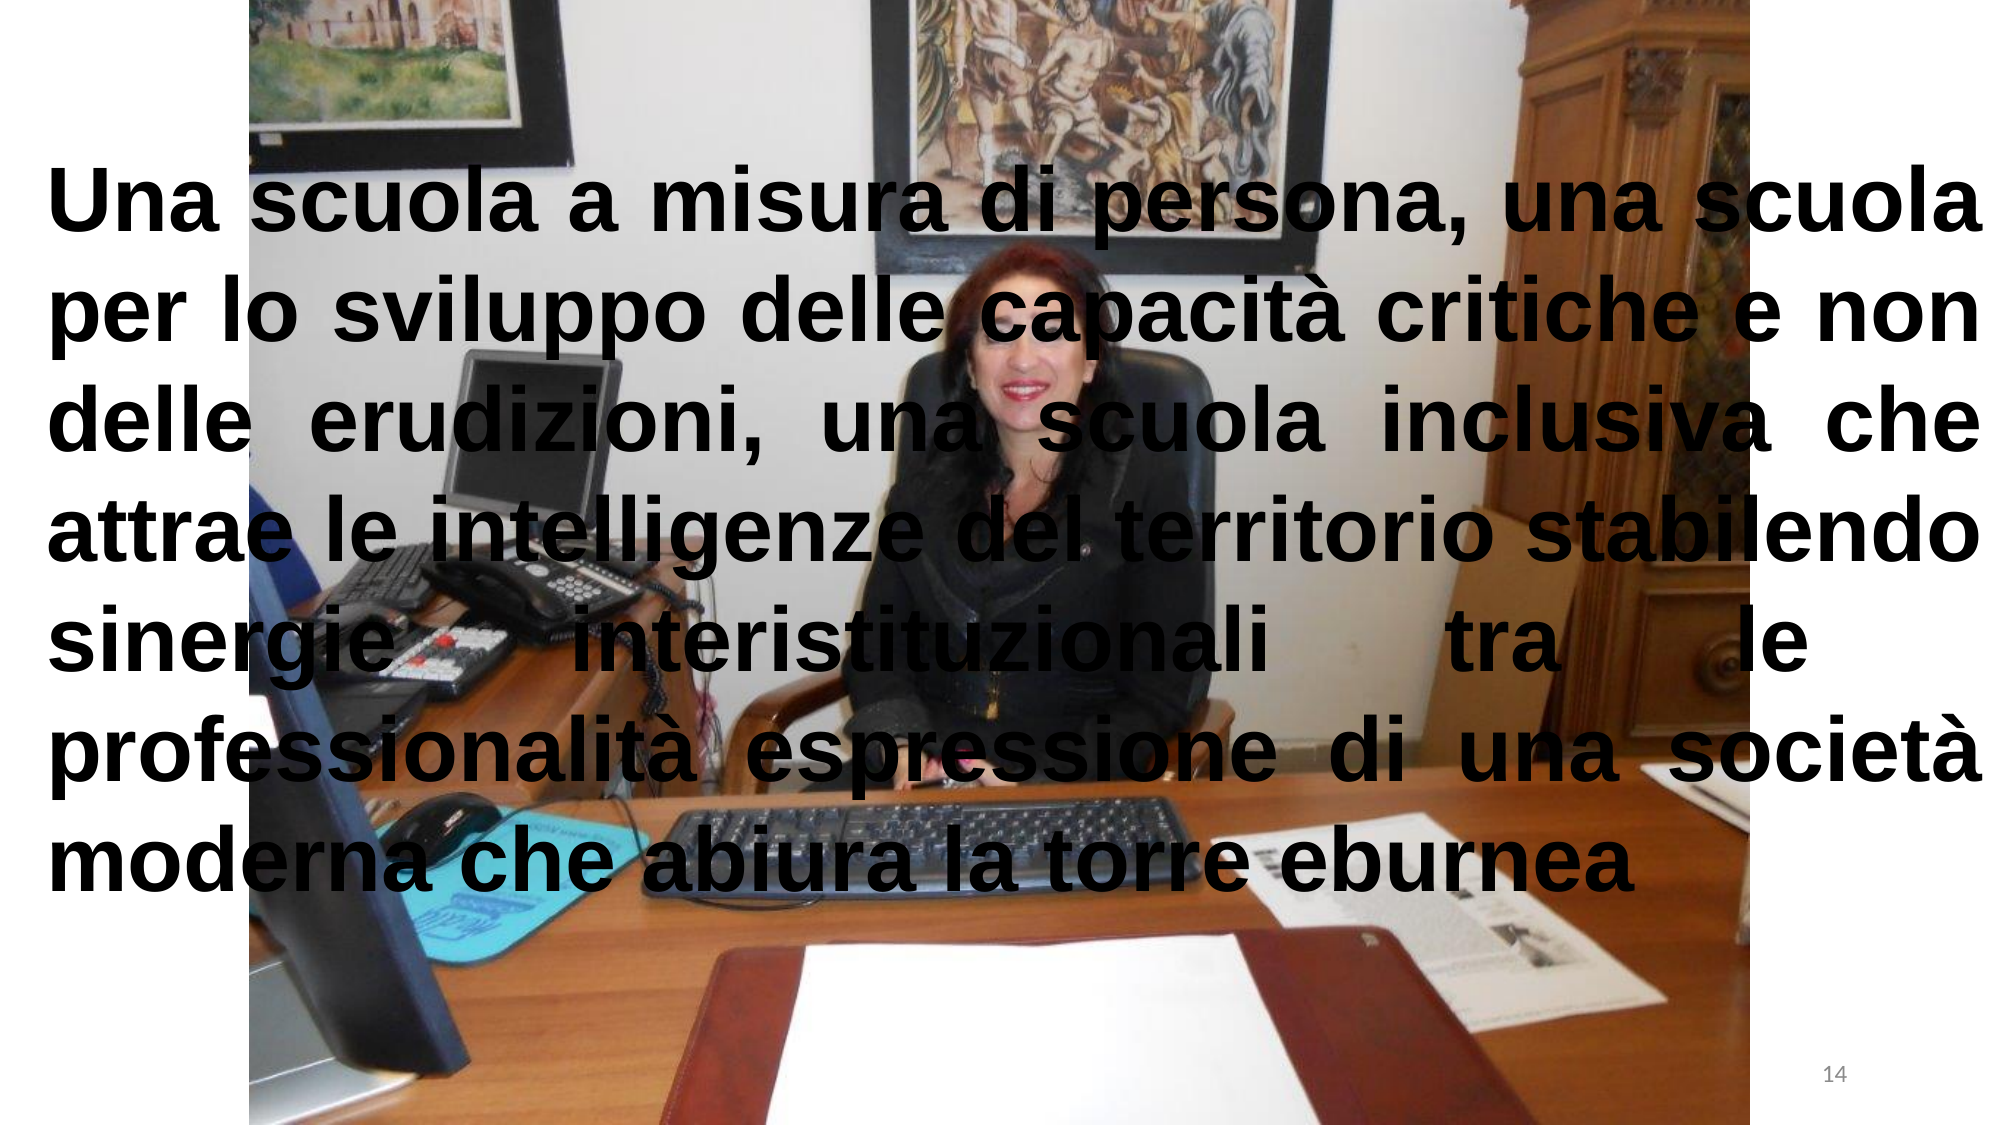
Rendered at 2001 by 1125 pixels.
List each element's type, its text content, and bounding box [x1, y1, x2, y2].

text_box Una scuola a misura di persona, una scuola per lo sviluppo delle capacità critiche e non delle erudizioni, una scuola inclusiva che attrae le intelligenze del territorio stabilendo sinergie interistituzionali tra le professionalità espressione di una società moderna che abiura la torre eburnea [31, 0, 249, 917]
picture [249, 0, 1750, 1125]
text_box Una scuola a misura di persona, una scuola per lo sviluppo delle capacità critiche e non delle erudizioni, una scuola inclusiva che attrae le intelligenze del territorio stabilendo sinergie interistituzionali tra le professionalità espressione di una società moderna che abiura la torre eburnea [1750, 0, 2000, 917]
slide_number 14 [1750, 1042, 1863, 1103]
